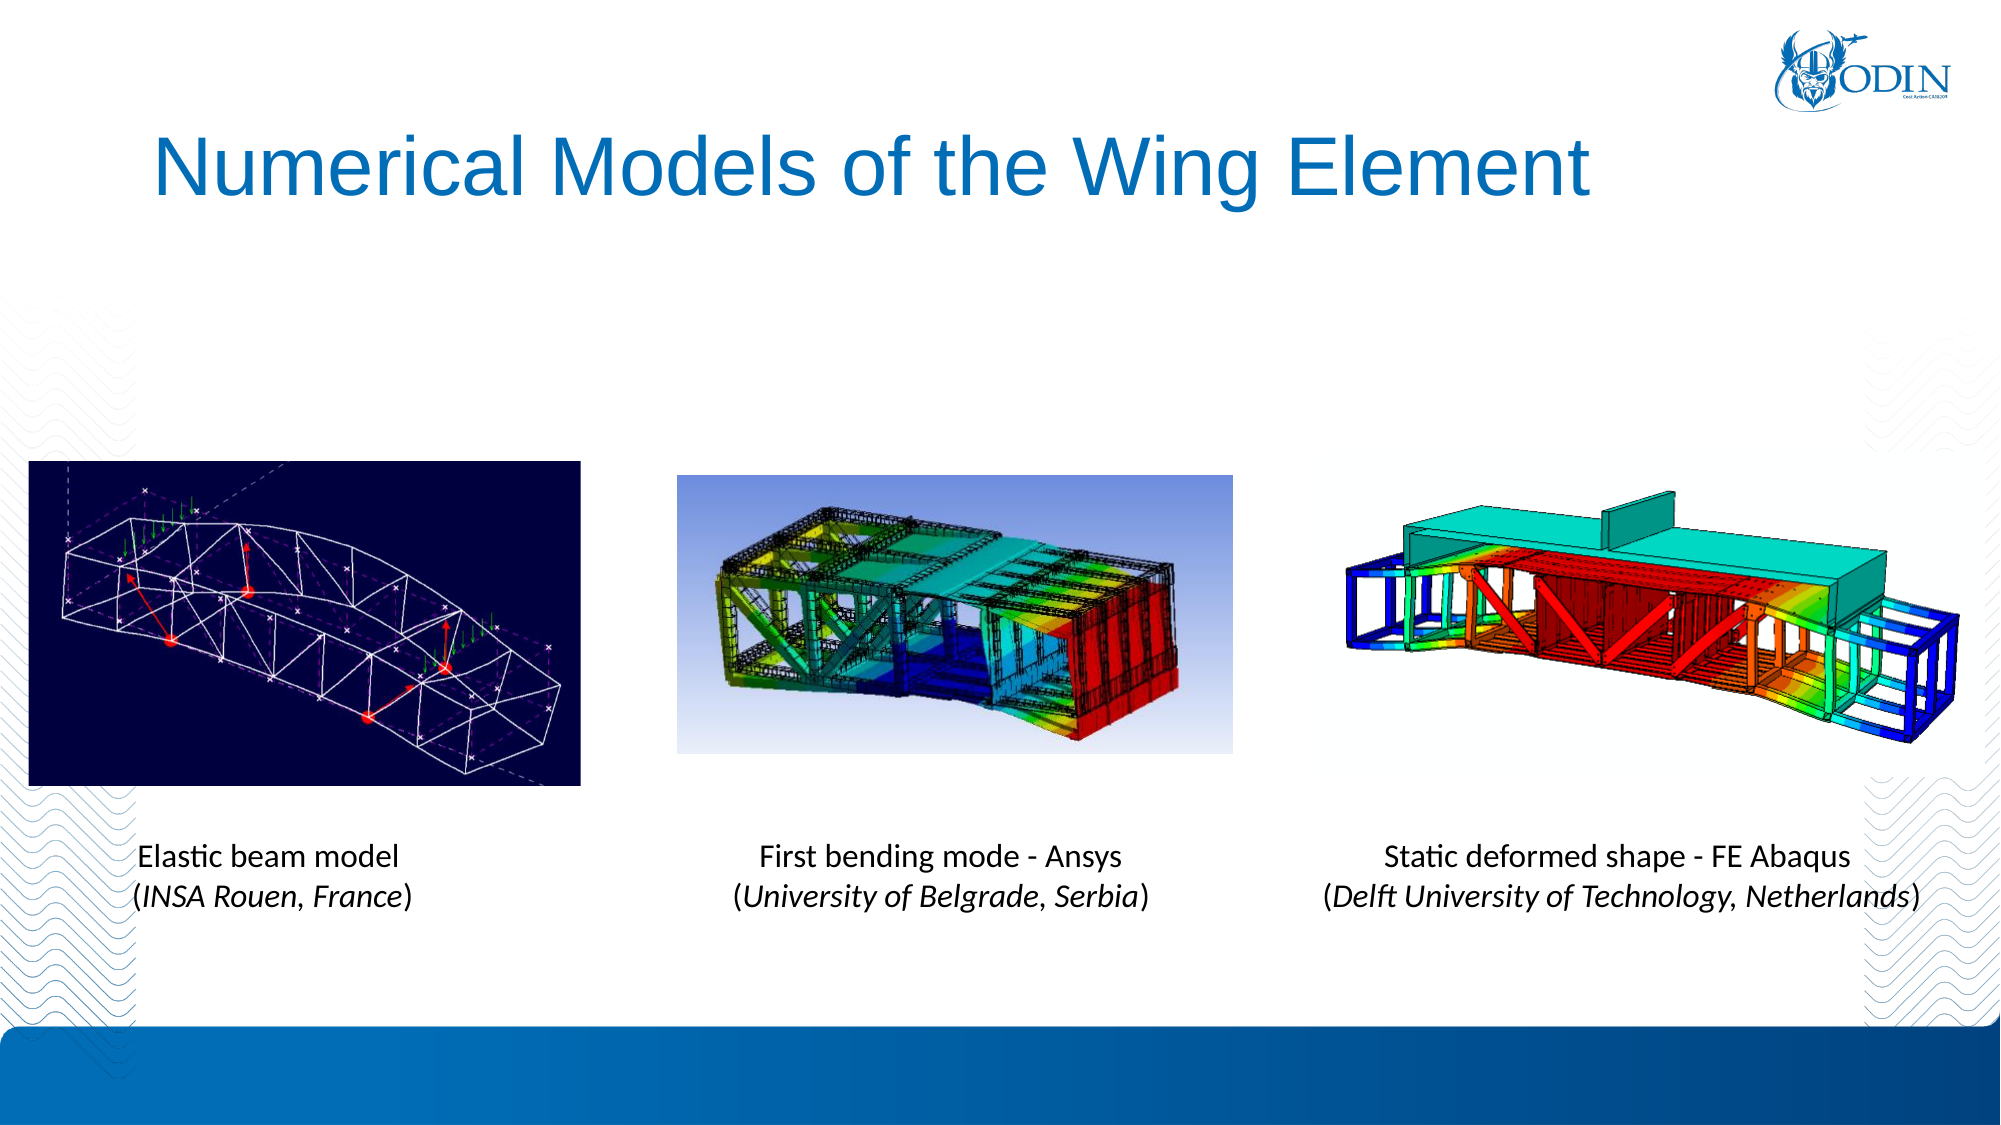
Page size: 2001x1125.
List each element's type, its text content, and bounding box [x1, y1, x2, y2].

picture [677, 475, 1233, 754]
text_box Elastic beam model (INSA Rouen, France) [116, 826, 428, 922]
picture [0, 250, 2000, 1125]
text_box First bending mode - Ansys (University of Belgrade, Serbia) [717, 826, 1165, 922]
title Numerical Models of the Wing Element [137, 59, 1863, 278]
picture [1774, 30, 1951, 112]
text_box Static deformed shape - FE Abaqus (Delft University of Technology, Netherlands) [1307, 826, 1936, 922]
